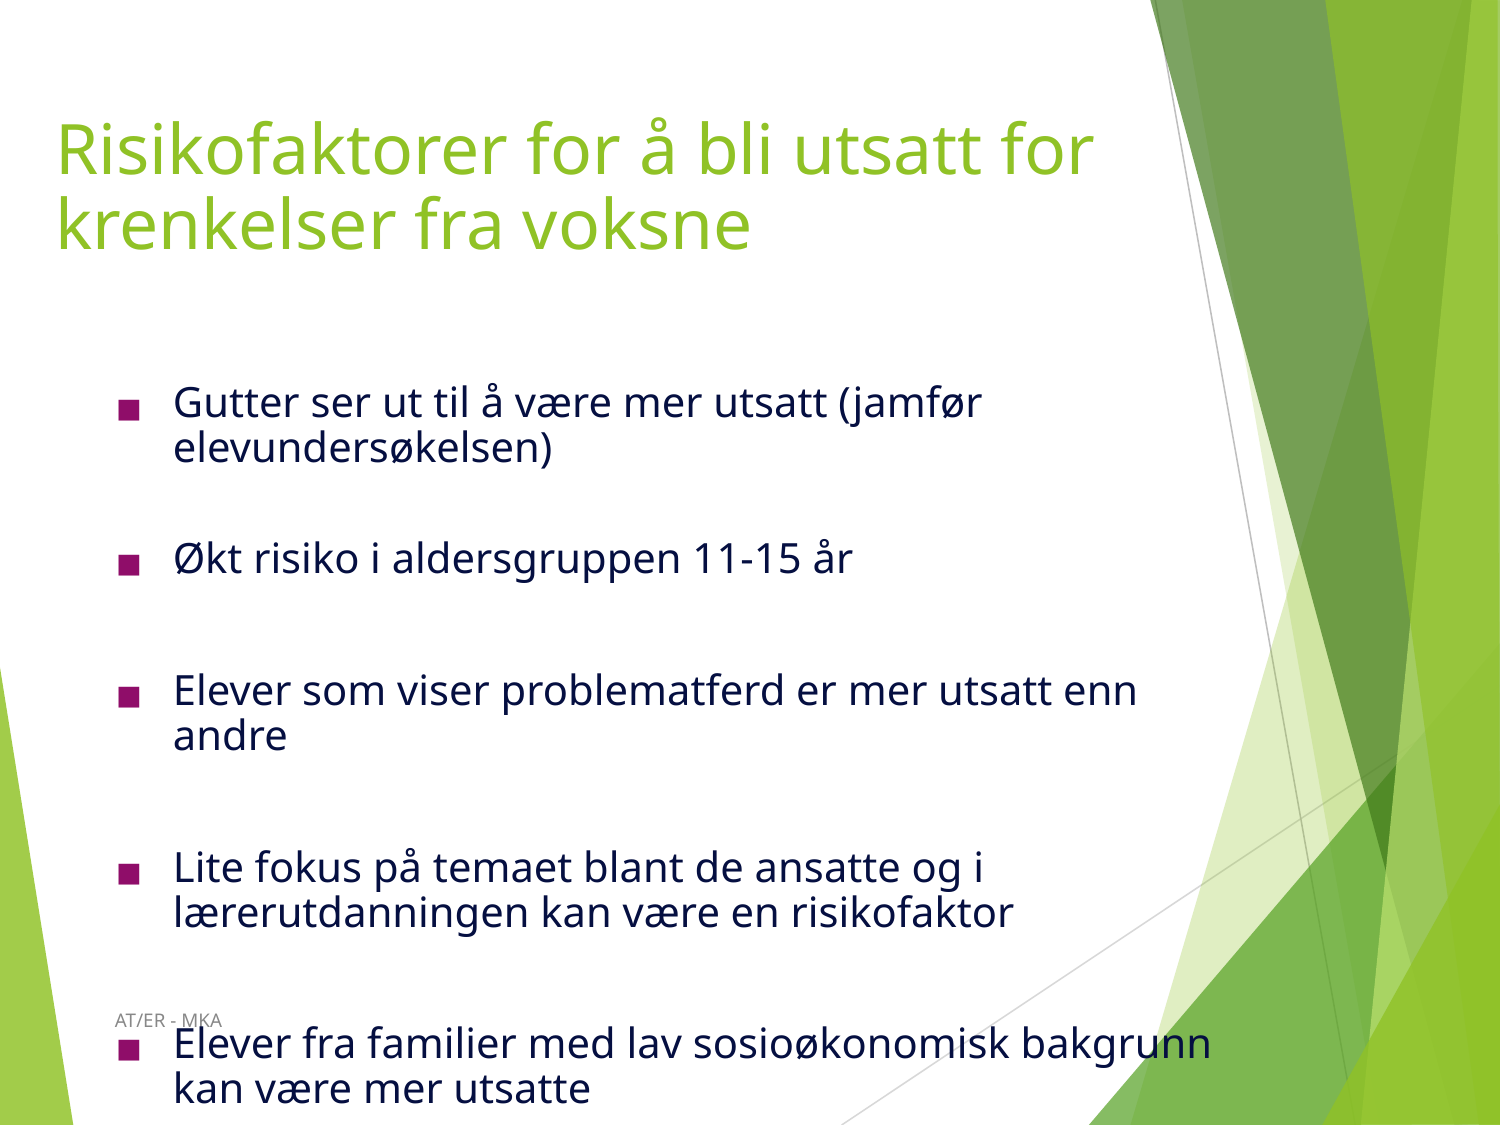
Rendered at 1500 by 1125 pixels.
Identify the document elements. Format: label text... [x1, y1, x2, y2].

list Gutter ser ut til å være mer utsatt (jamfør elevundersøkelsen) Økt risiko i aldersgruppen 11-15 år Elever som viser problematferd er mer utsatt enn andre Lite fokus på temaet blant de ansatte og i lærerutdanningen kan være en risikofaktor Elever fra familier med lav sosioøkonomisk bakgrunn kan være mer utsatte [99, 367, 1273, 1085]
title Risikofaktorer for å bli utsatt for krenkelser fra voksne [40, 99, 1142, 317]
footer AT/ER - MKA [99, 991, 859, 1051]
